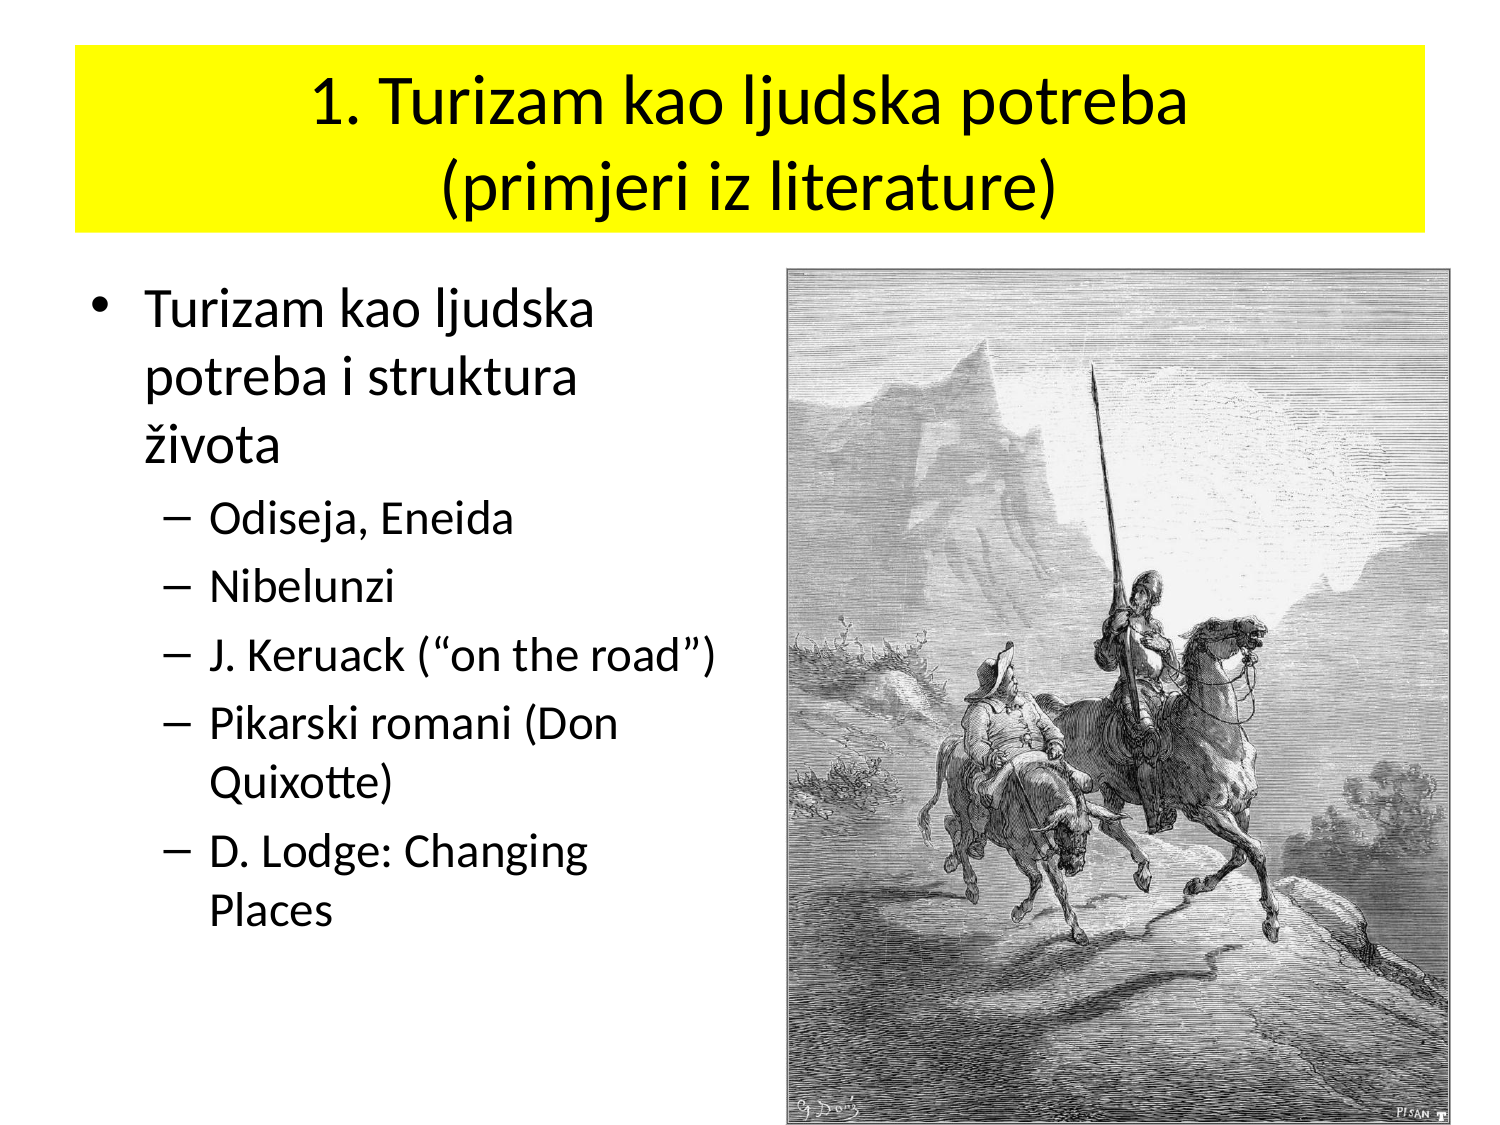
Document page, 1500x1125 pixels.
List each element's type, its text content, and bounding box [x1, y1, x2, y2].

list Turizam kao ljudska potreba i struktura života Odiseja, Eneida Nibelunzi J. Keruack (“on the road”) Pikarski romani (Don Quixotte) D. Lodge: Changing Places [75, 262, 738, 1005]
picture [784, 266, 1451, 1125]
title 1. Turizam kao ljudska potreba (primjeri iz literature) [75, 45, 1425, 233]
